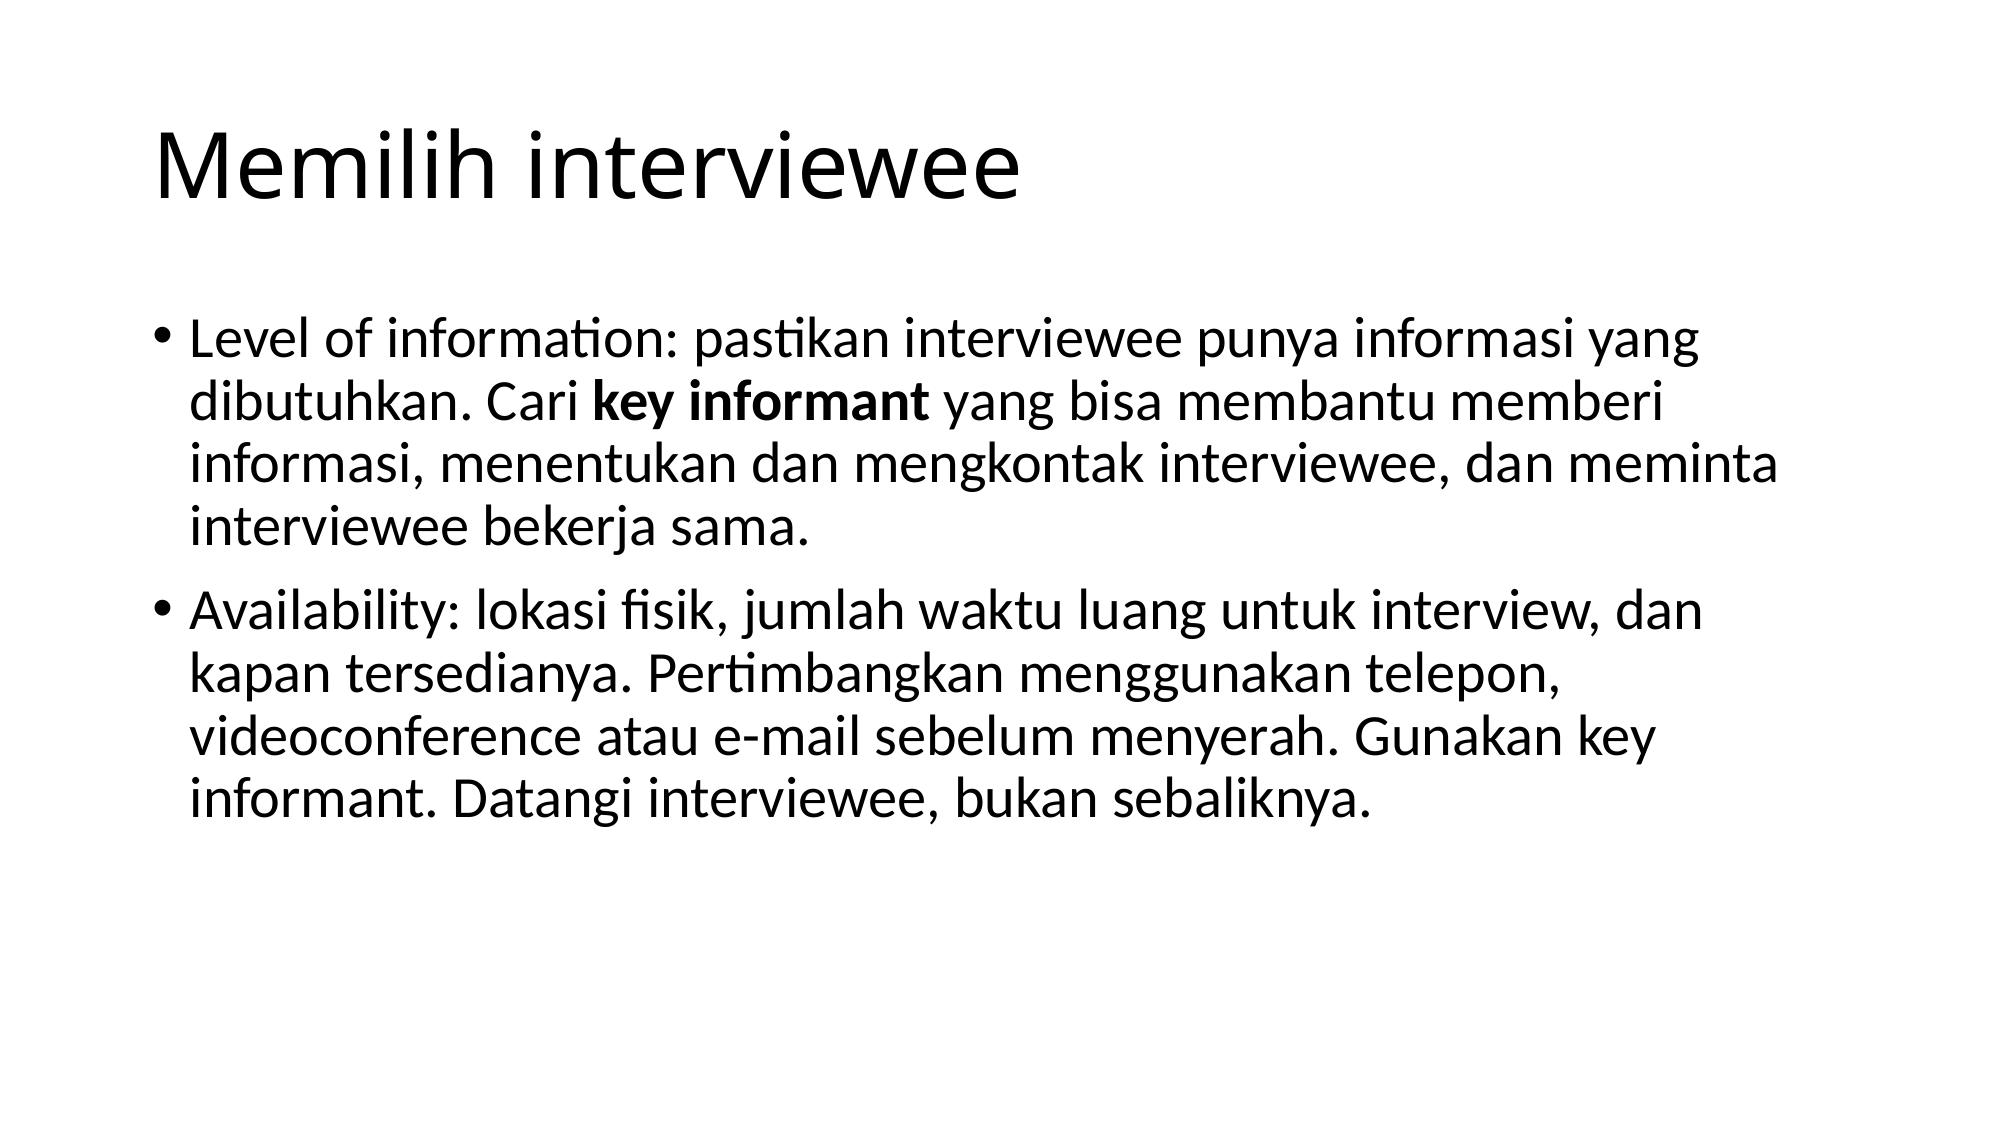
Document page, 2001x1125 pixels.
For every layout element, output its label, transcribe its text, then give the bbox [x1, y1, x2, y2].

title Memilih interviewee [137, 59, 1863, 278]
list Level of information: pastikan interviewee punya informasi yang dibutuhkan. Cari key informant yang bisa membantu memberi informasi, menentukan dan mengkontak interviewee, dan meminta interviewee bekerja sama. Availability: lokasi fisik, jumlah waktu luang untuk interview, dan kapan tersedianya. Pertimbangkan menggunakan telepon, videoconference atau e-mail sebelum menyerah. Gunakan key informant. Datangi interviewee, bukan sebaliknya. [137, 299, 1863, 1014]
